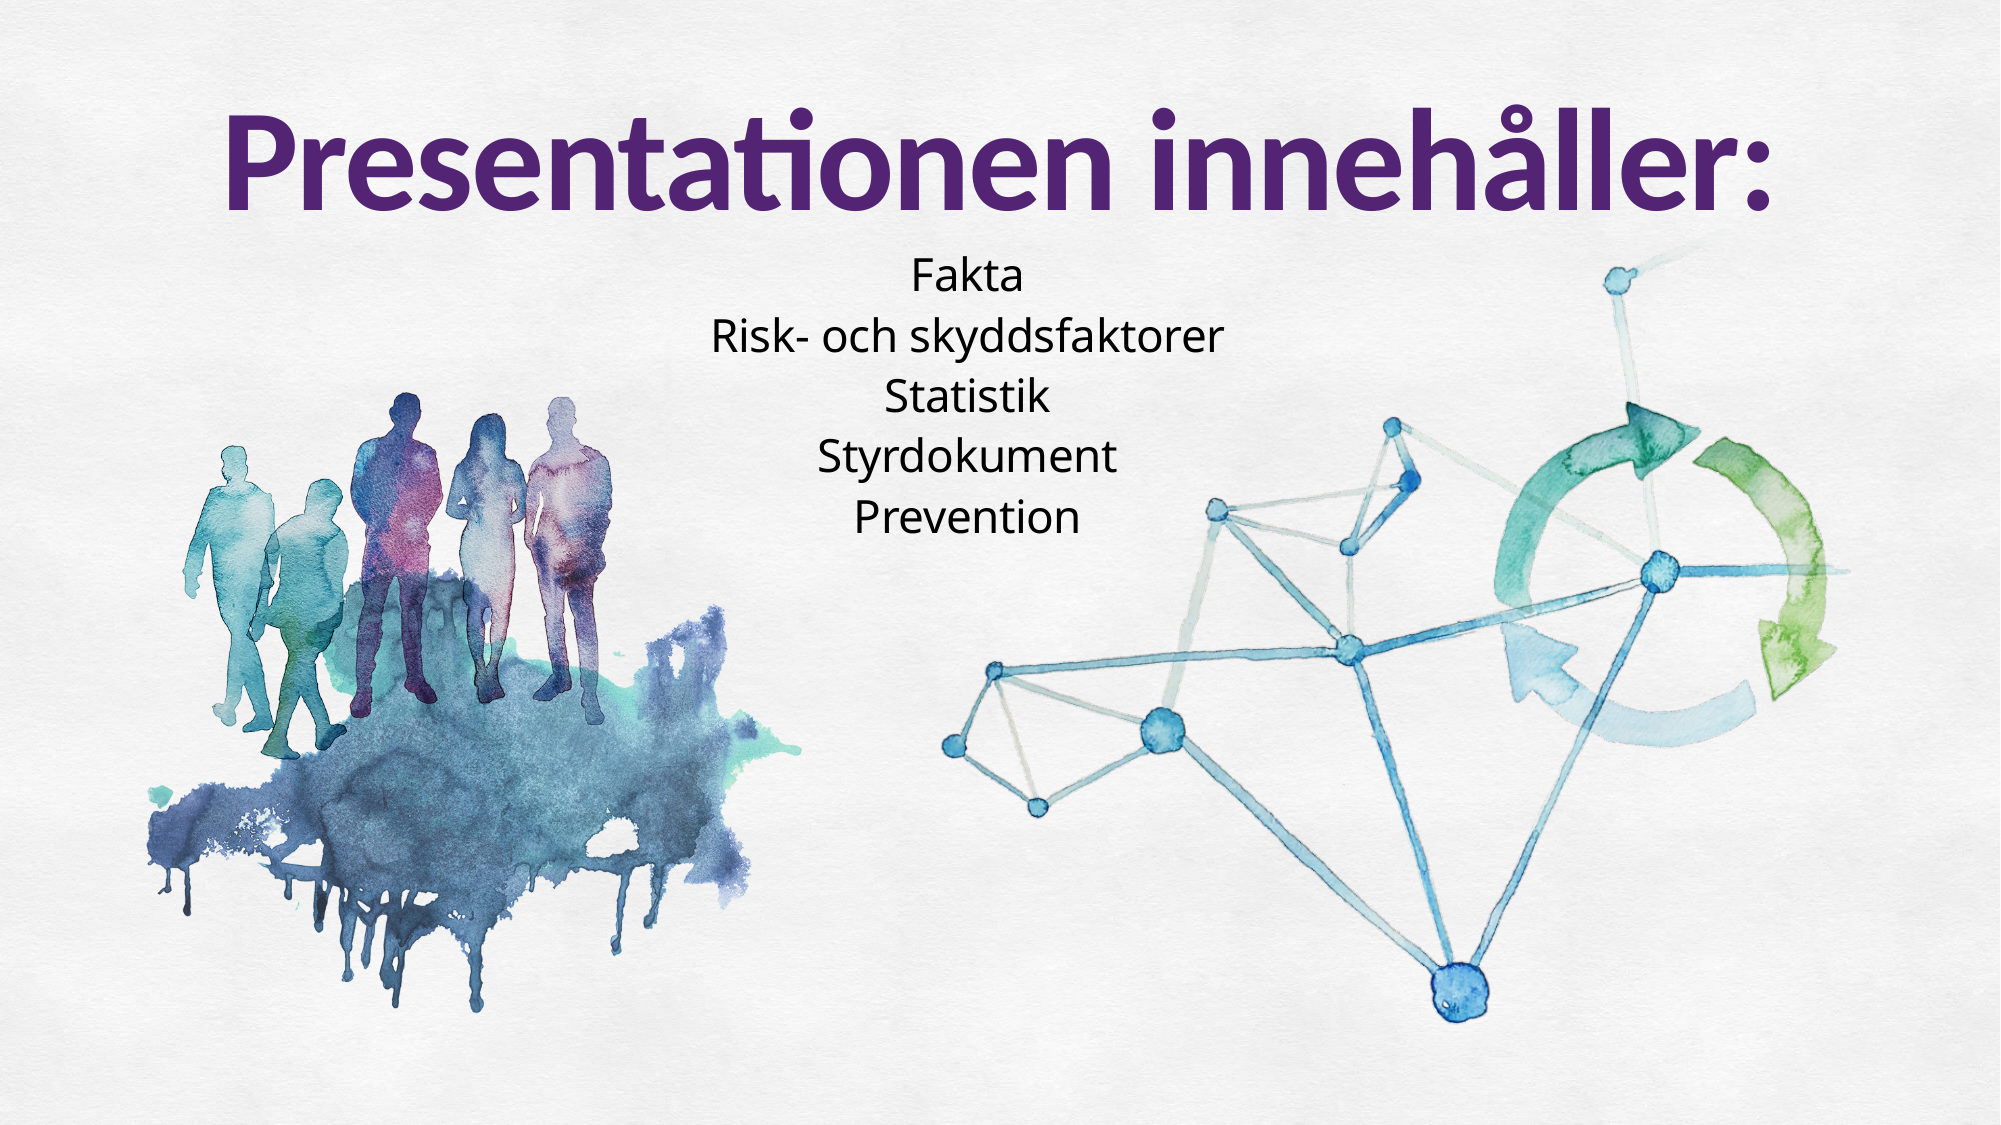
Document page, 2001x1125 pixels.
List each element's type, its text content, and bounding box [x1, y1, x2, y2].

subtitle Fakta Risk- och skyddsfaktorer Statistik Styrdokument Prevention [593, 249, 1344, 380]
title Presentationen innehåller: [125, 83, 1875, 247]
picture [0, 0, 2001, 1125]
